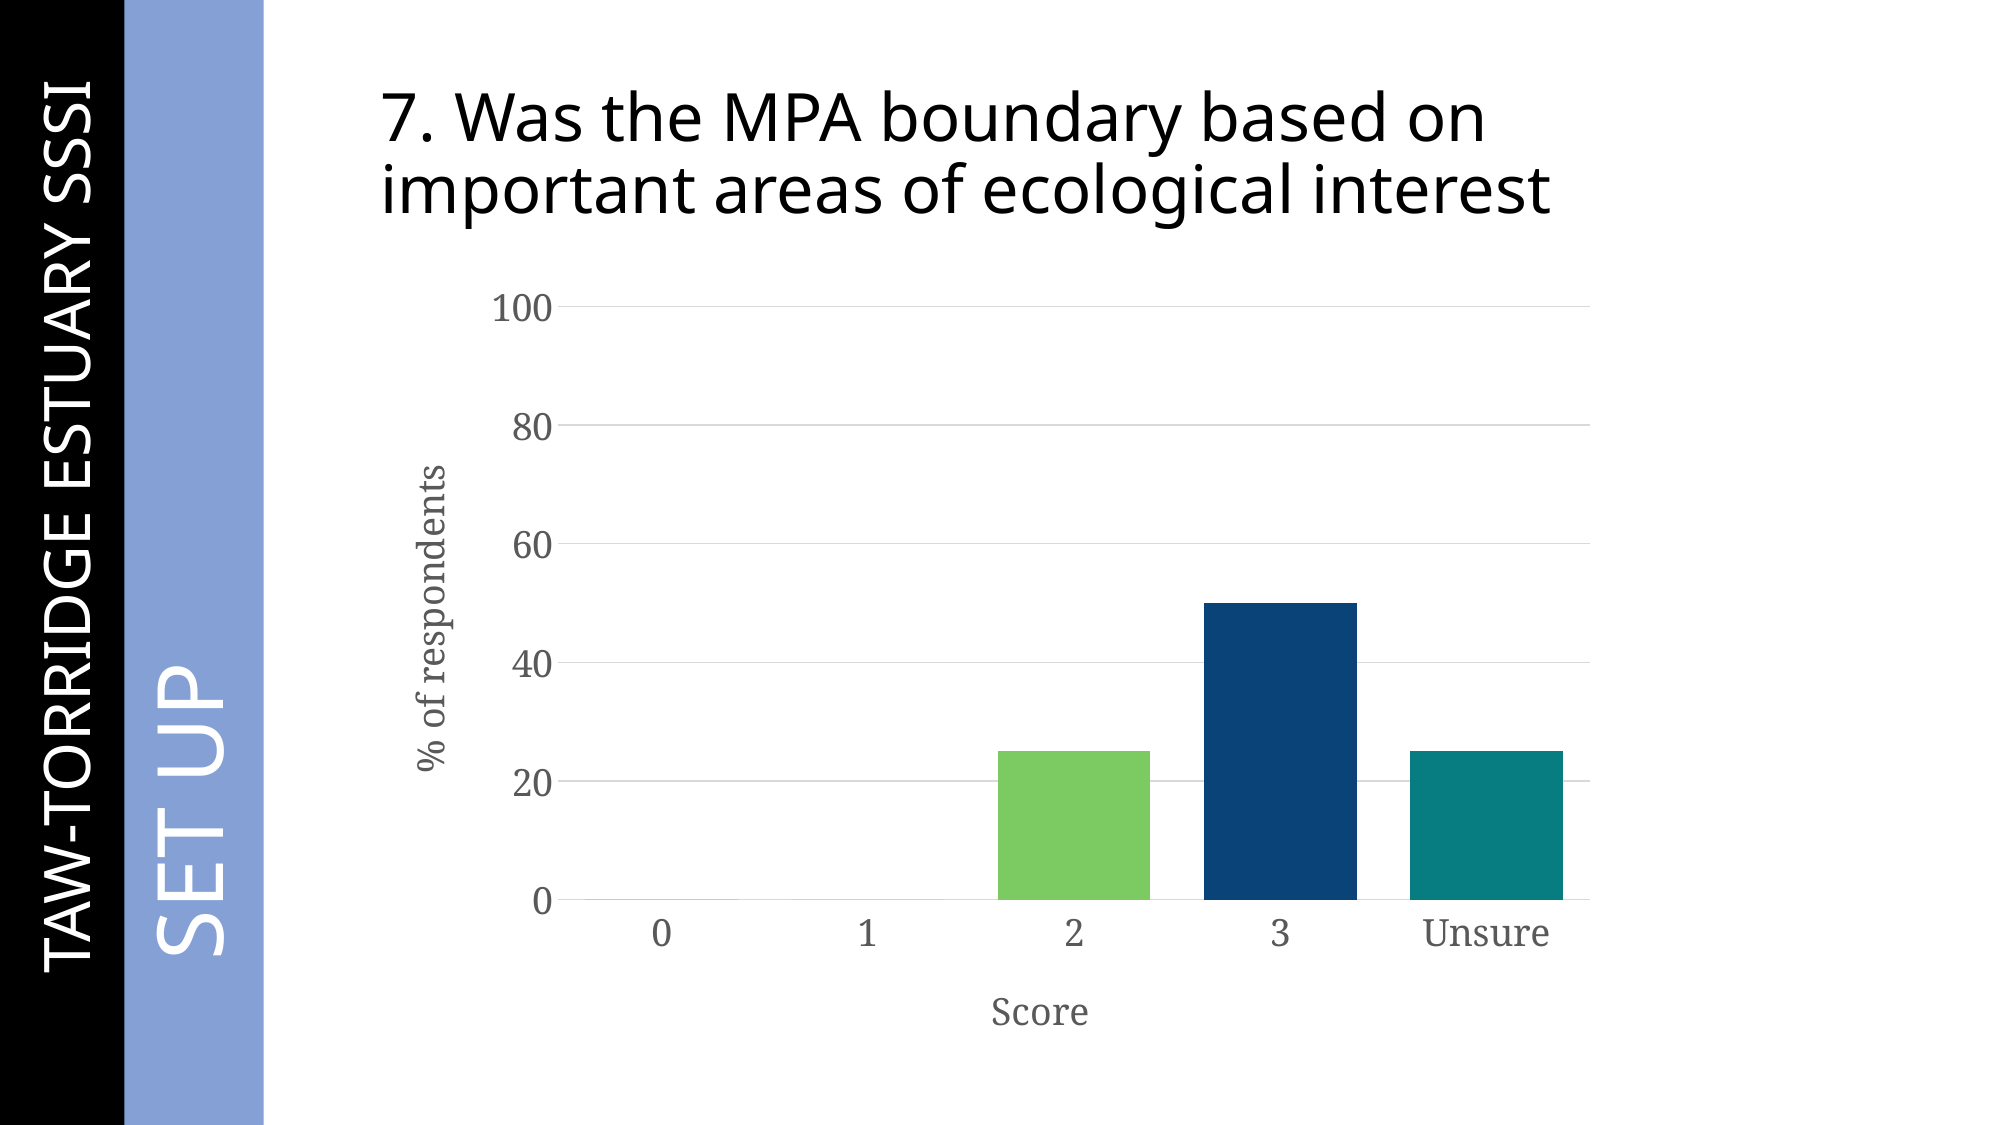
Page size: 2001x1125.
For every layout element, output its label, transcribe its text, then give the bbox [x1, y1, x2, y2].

text_box SET UP [124, 0, 264, 1125]
title 7. Was the MPA boundary based on important areas of ecological interest [365, 47, 1823, 265]
chart [365, 264, 1615, 1073]
text_box ……..TAW-TORRIDGE ESTUARY SSSI [0, 0, 124, 1125]
